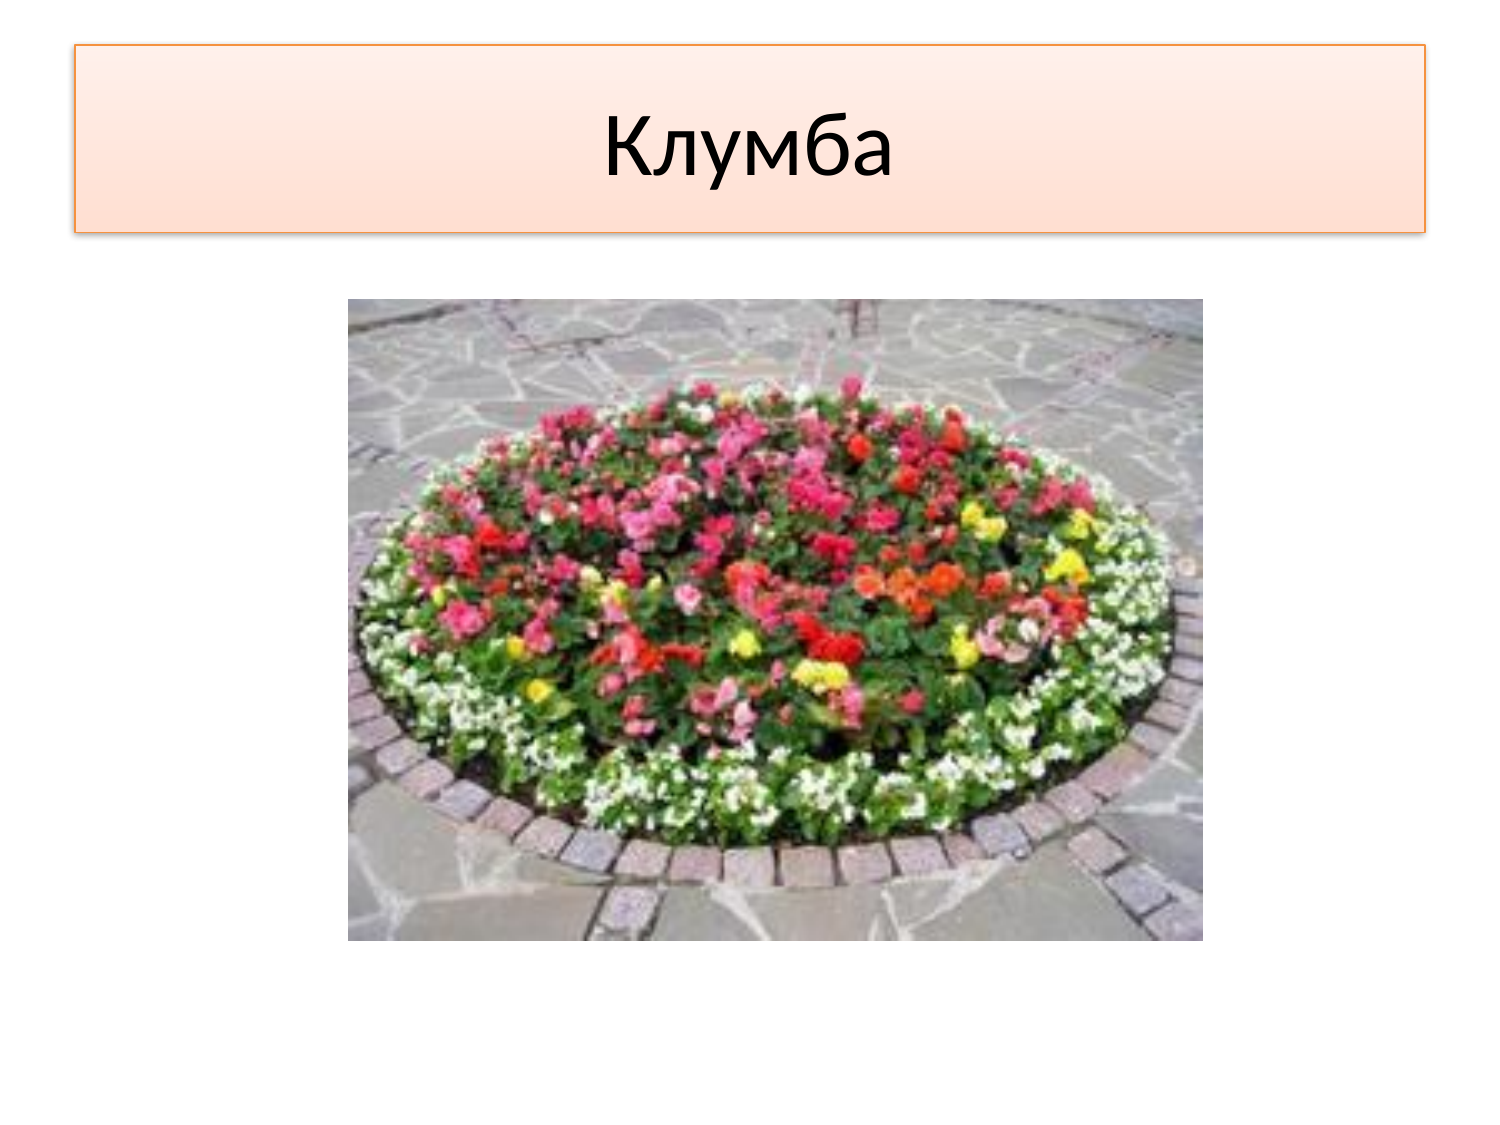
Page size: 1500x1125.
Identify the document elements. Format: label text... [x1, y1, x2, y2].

title Клумба [74, 44, 1426, 233]
picture [348, 299, 1203, 941]
